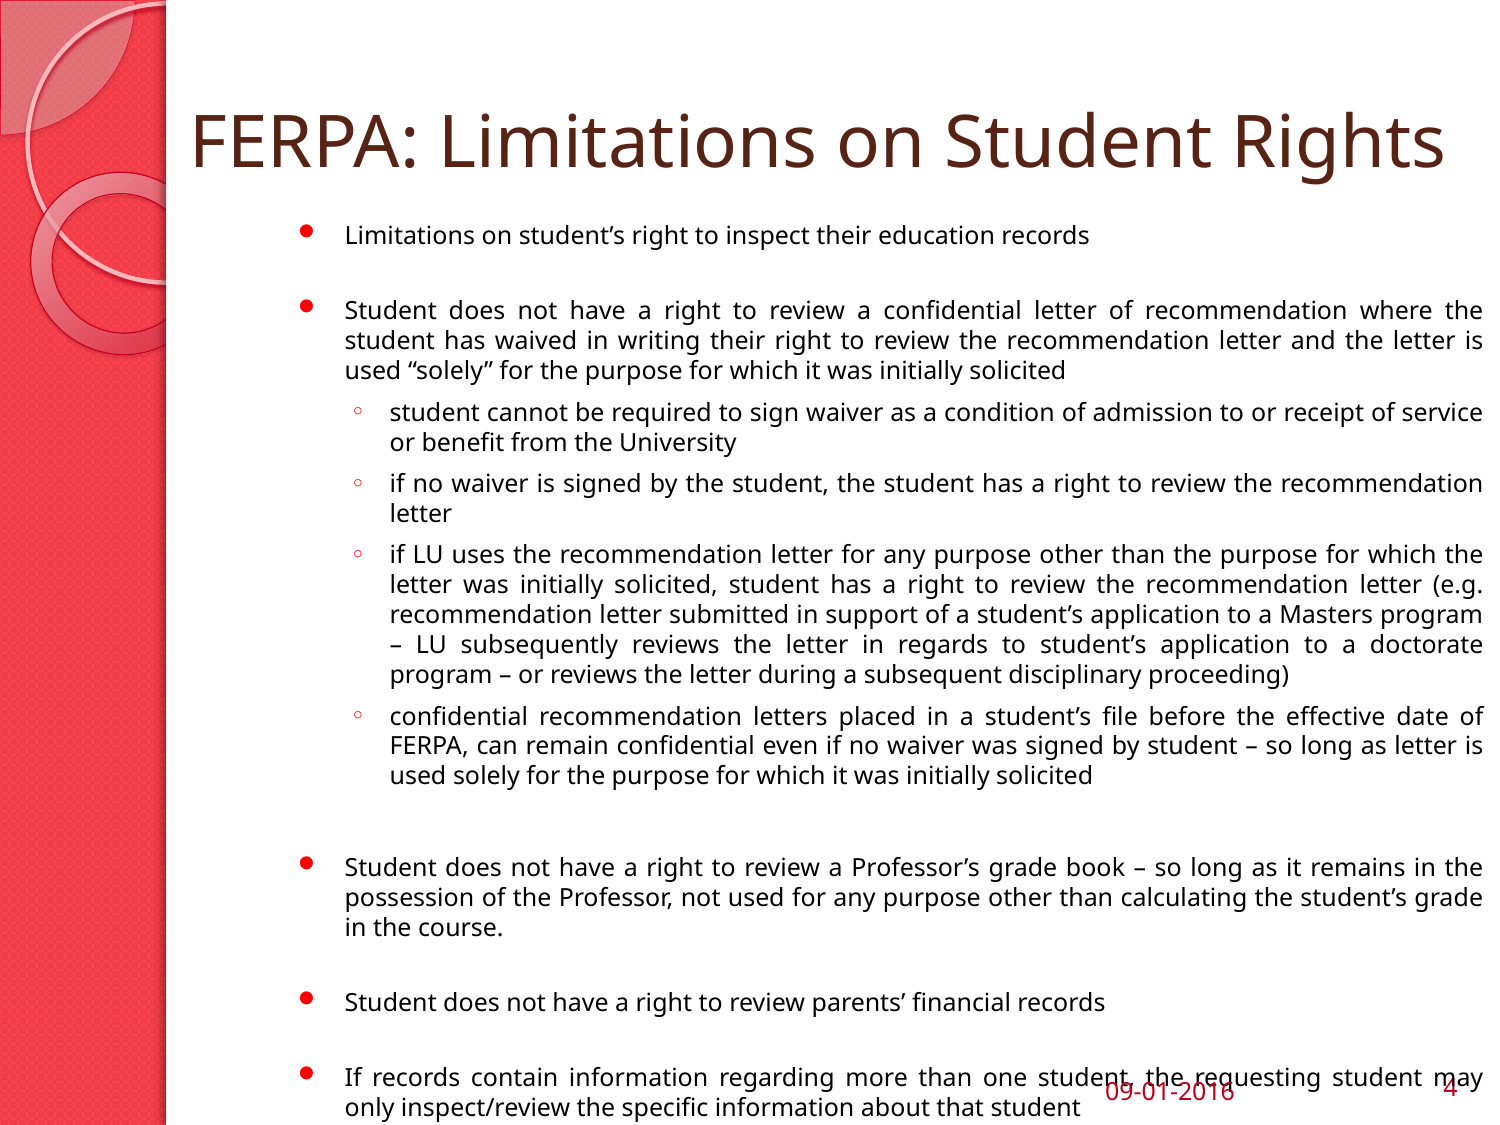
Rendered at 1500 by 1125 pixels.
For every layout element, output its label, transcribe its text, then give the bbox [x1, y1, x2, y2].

list Limitations on student’s right to inspect their education records Student does not have a right to review a confidential letter of recommendation where the student has waived in writing their right to review the recommendation letter and the letter is used “solely” for the purpose for which it was initially solicited student cannot be required to sign waiver as a condition of admission to or receipt of service or benefit from the University if no waiver is signed by the student, the student has a right to review the recommendation letter if LU uses the recommendation letter for any purpose other than the purpose for which the letter was initially solicited, student has a right to review the recommendation letter (e.g. recommendation letter submitted in support of a student’s application to a Masters program – LU subsequently reviews the letter in regards to student’s application to a doctorate program – or reviews the letter during a subsequent disciplinary proceeding) confidential recommendation letters placed in a student’s file before the effective date of FERPA, can remain confidential even if no waiver was signed by student – so long as letter is used solely for the purpose for which it was initially solicited Student does not have a right to review a Professor’s grade book – so long as it remains in the possession of the Professor, not used for any purpose other than calculating the student’s grade in the course. Student does not have a right to review parents’ financial records If records contain information regarding more than one student, the requesting student may only inspect/review the specific information about that student [269, 212, 1500, 1063]
title FERPA: Limitations on Student Rights [174, 45, 1466, 233]
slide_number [900, 1034, 1250, 1113]
slide_number 4 [1413, 1034, 1488, 1113]
